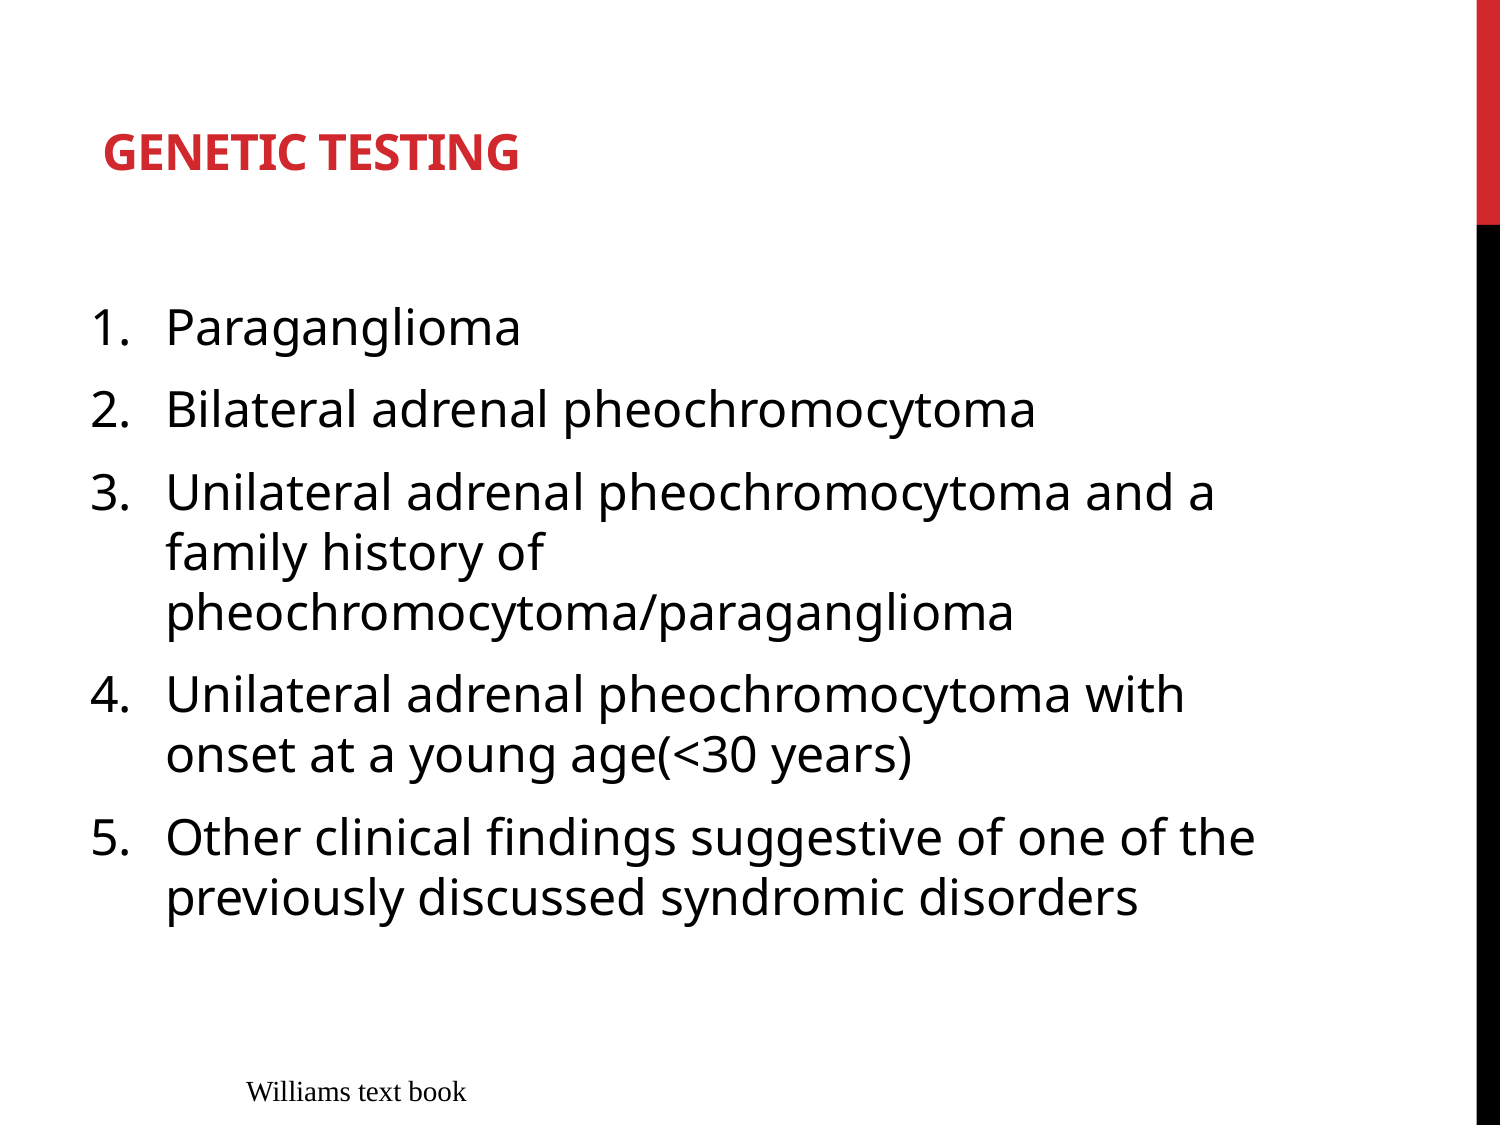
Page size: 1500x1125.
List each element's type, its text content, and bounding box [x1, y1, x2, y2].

footer Williams text book [75, 1065, 638, 1112]
list Paraganglioma Bilateral adrenal pheochromocytoma Unilateral adrenal pheochromocytoma and a family history of pheochromocytoma/paraganglioma Unilateral adrenal pheochromocytoma with onset at a young age(<30 years) Other clinical findings suggestive of one of the previously discussed syndromic disorders [75, 287, 1325, 1005]
title Genetic Testing [87, 0, 1038, 188]
